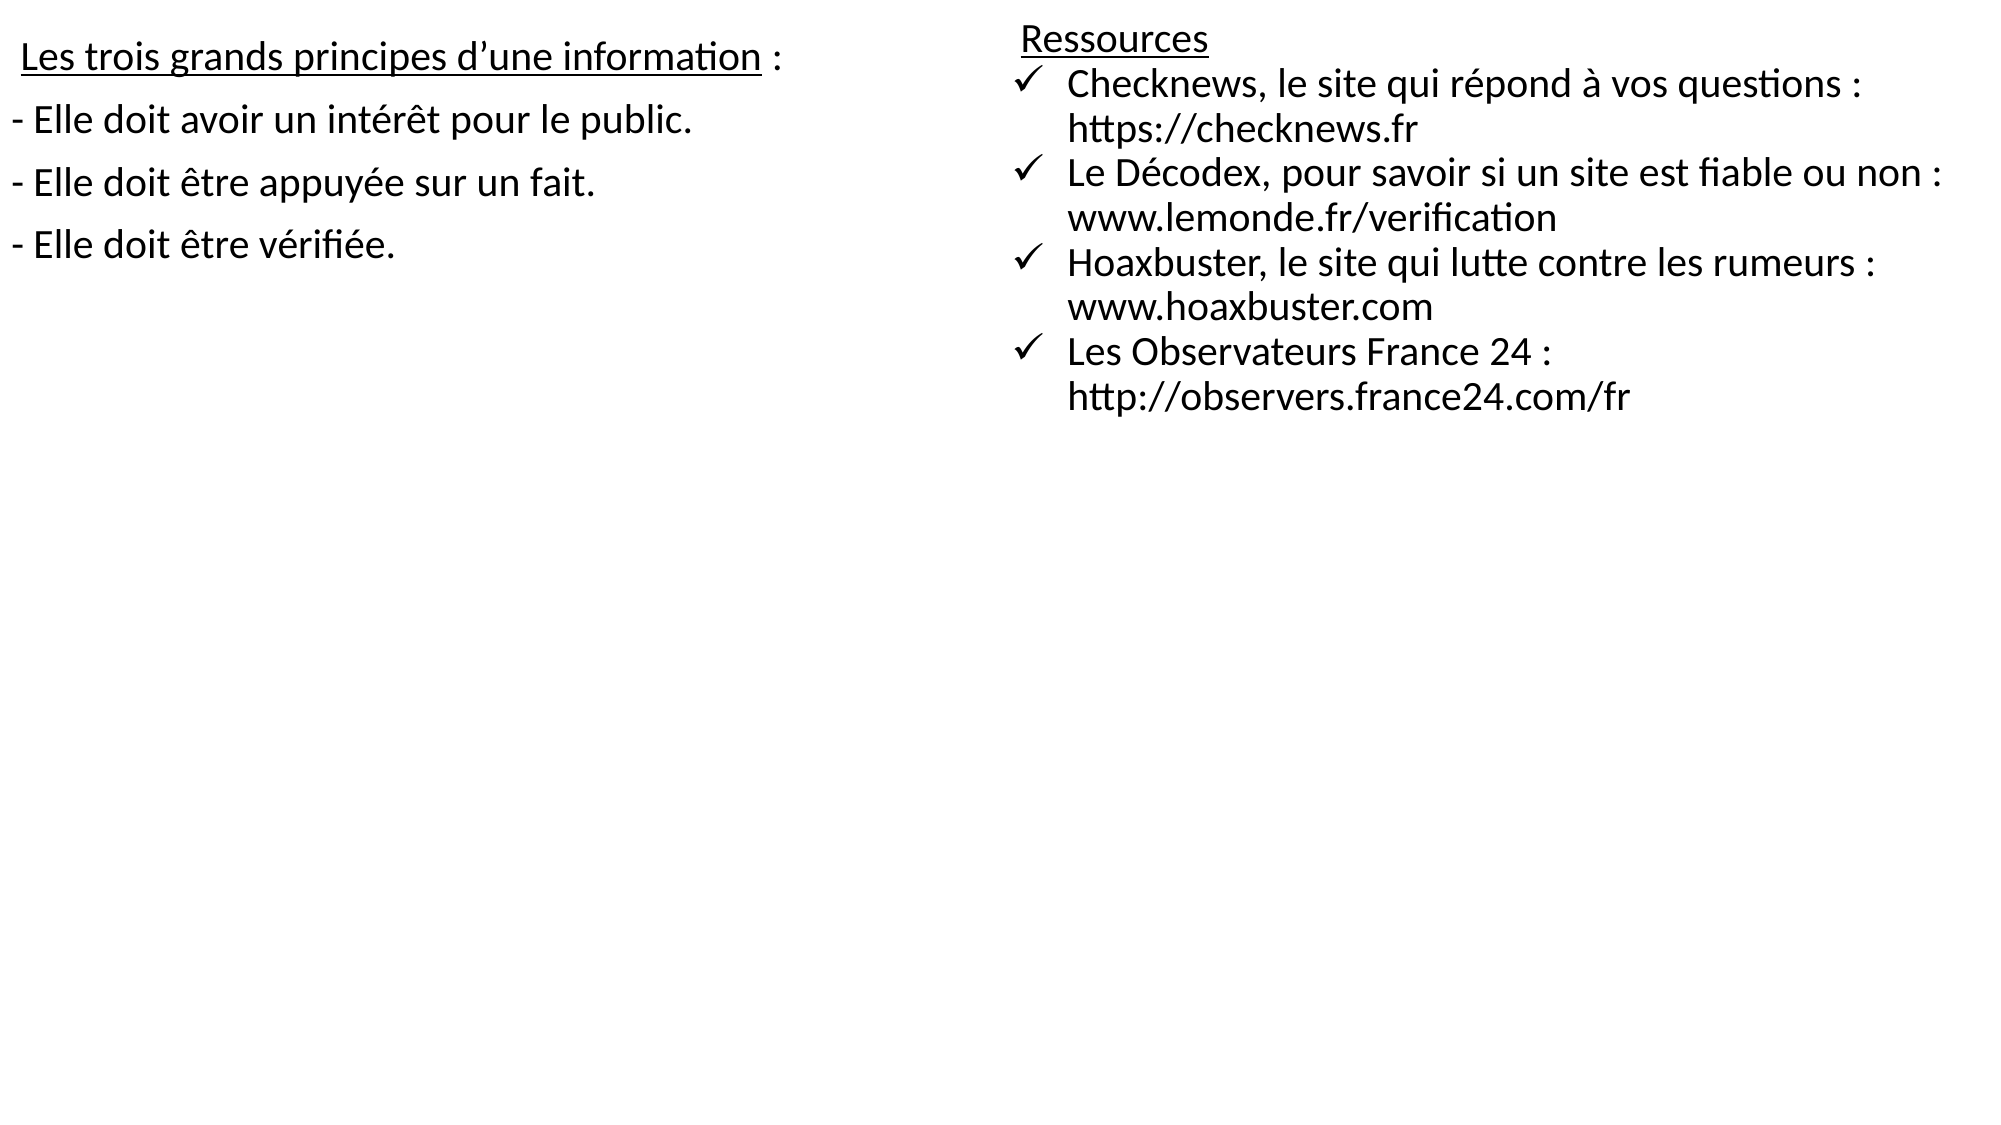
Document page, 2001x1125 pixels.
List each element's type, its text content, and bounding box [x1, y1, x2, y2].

table_header Ressources Checknews, le site qui répond à vos questions : https://checknews.fr Le Décodex, pour savoir si un site est fiable ou non : www.lemonde.fr/verification Hoaxbuster, le site qui lutte contre les rumeurs : www.hoaxbuster.com Les Observateurs France 24 : http://observers.france24.com/fr [1000, 19, 2000, 465]
table_header Les trois grands principes d’une information : - Elle doit avoir un intérêt pour le public. - Elle doit être appuyée sur un fait. - Elle doit être vérifiée. [0, 19, 1000, 465]
